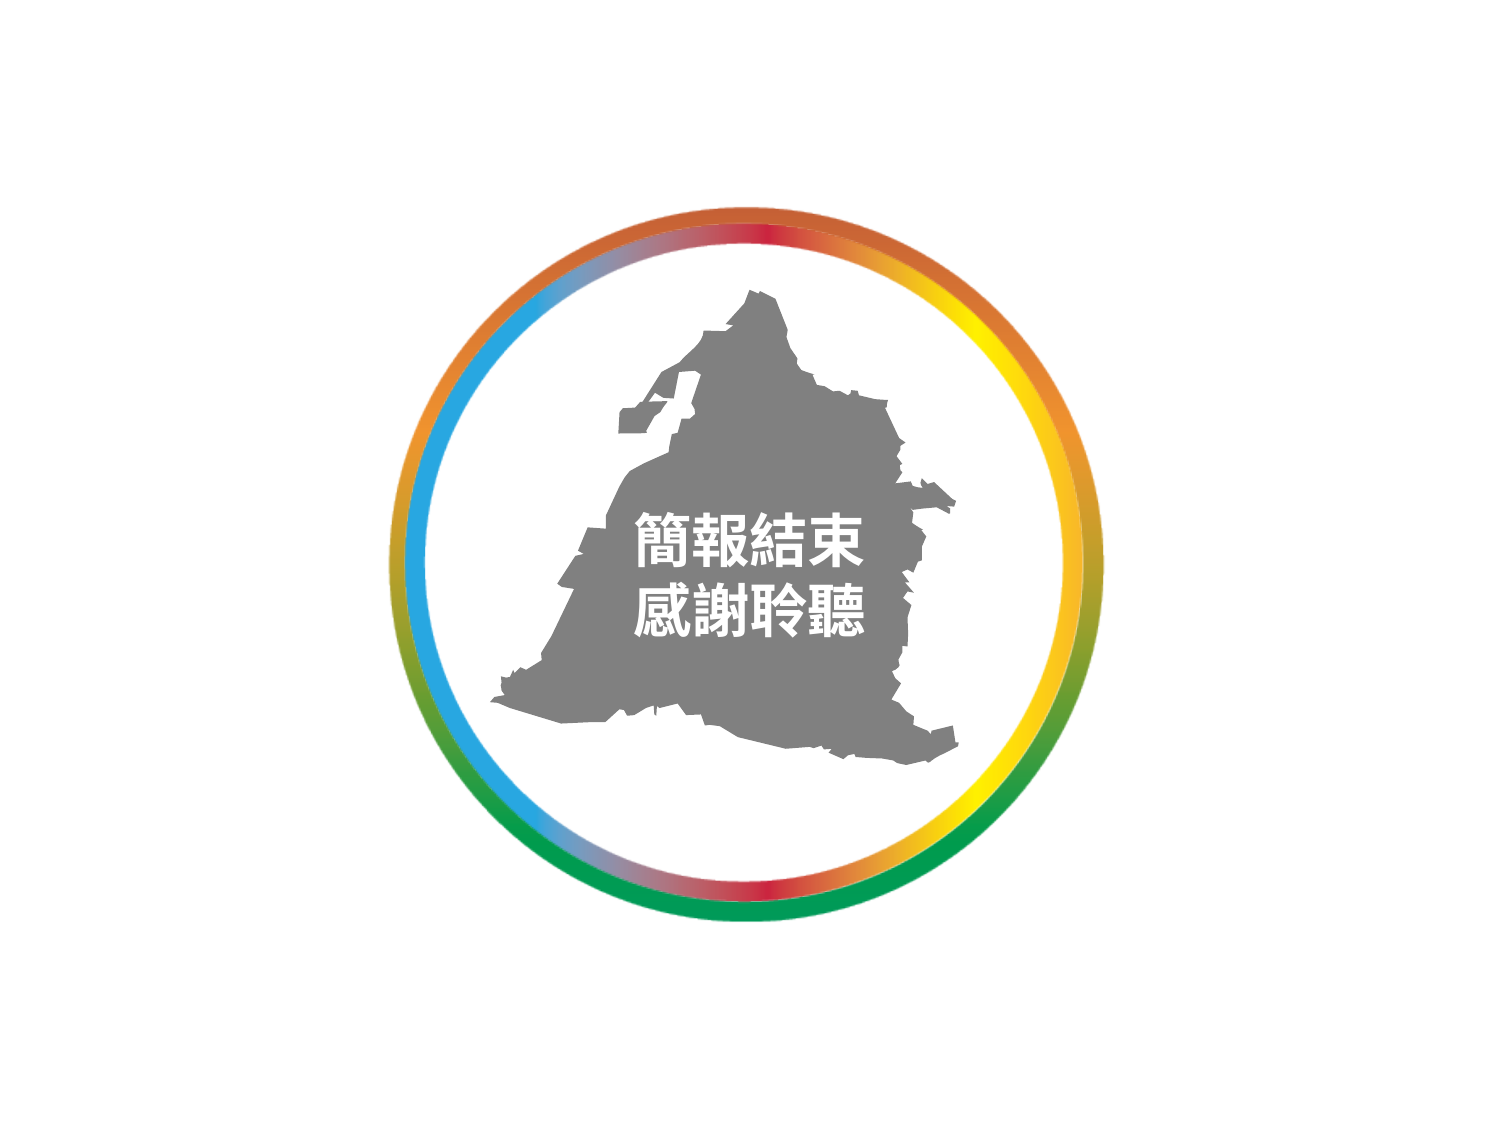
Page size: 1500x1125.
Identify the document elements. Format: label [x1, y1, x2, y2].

picture [290, 144, 1138, 956]
